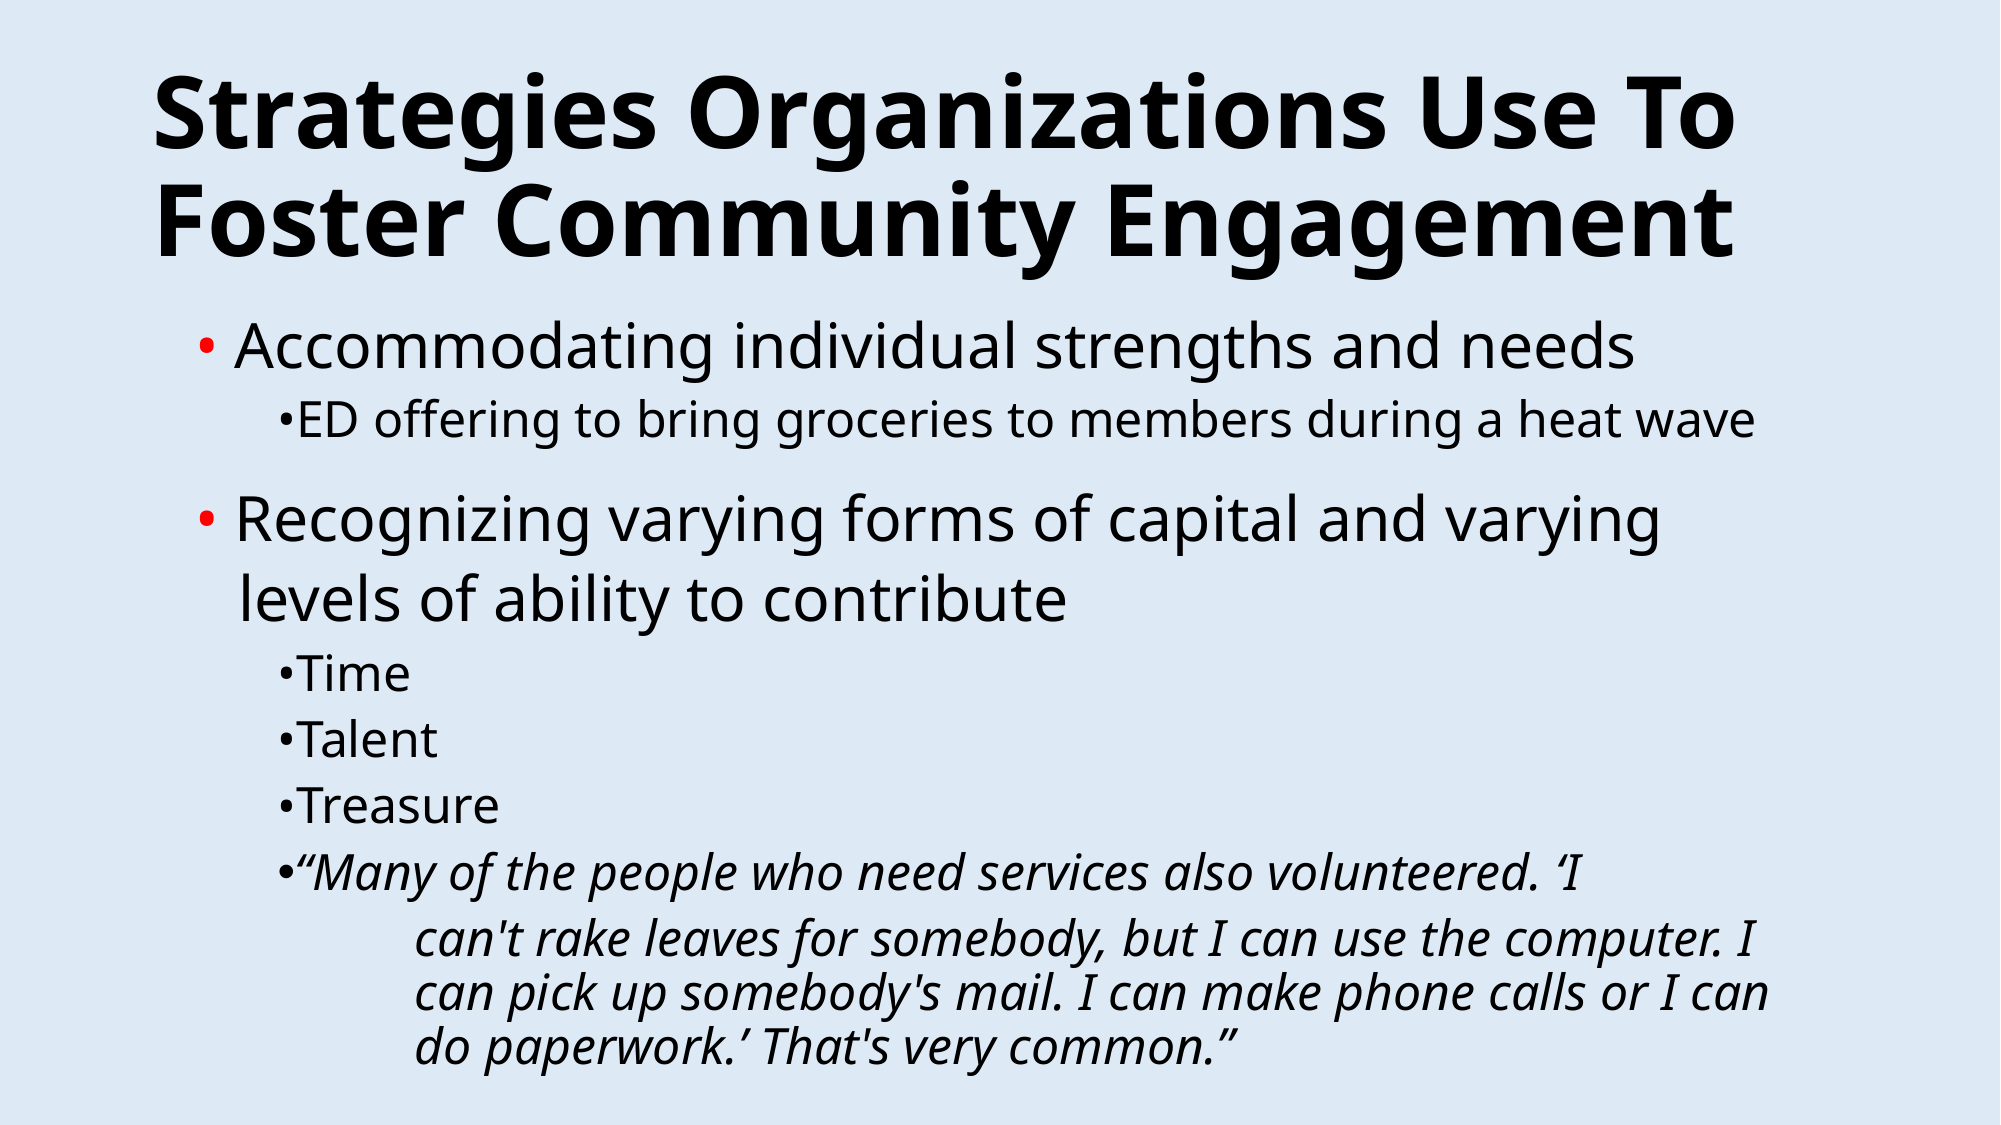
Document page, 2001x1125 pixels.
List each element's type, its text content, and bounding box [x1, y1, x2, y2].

list Accommodating individual strengths and needs ED offering to bring groceries to members during a heat wave Recognizing varying forms of capital and varying levels of ability to contribute Time Talent Treasure “Many of the people who need services also volunteered. ‘I can't rake leaves for somebody, but I can use the computer. I can pick up somebody's mail. I can make phone calls or I can do paperwork.’ That's very common.” [137, 299, 1863, 1014]
title Strategies Organizations Use To Foster Community Engagement [137, 59, 1863, 299]
